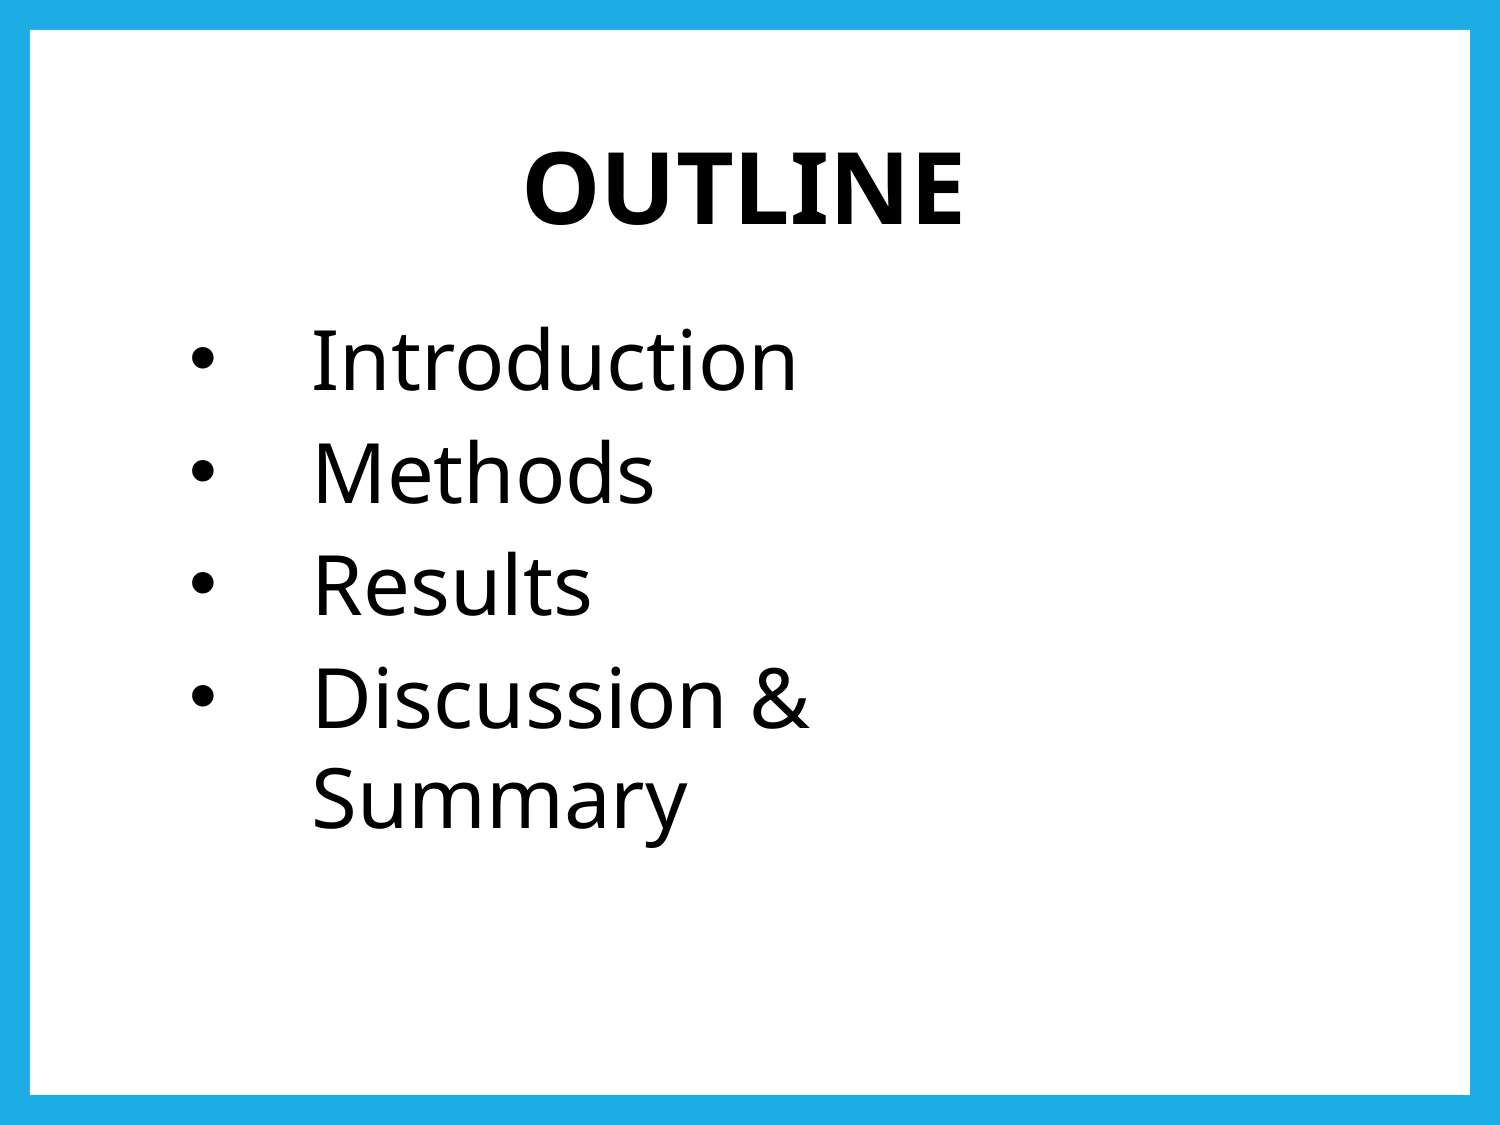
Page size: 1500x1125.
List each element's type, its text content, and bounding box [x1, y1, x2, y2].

text_box Introduction Methods Results Discussion & Summary [174, 299, 1200, 938]
text_box OUTLINE [99, 87, 1388, 275]
